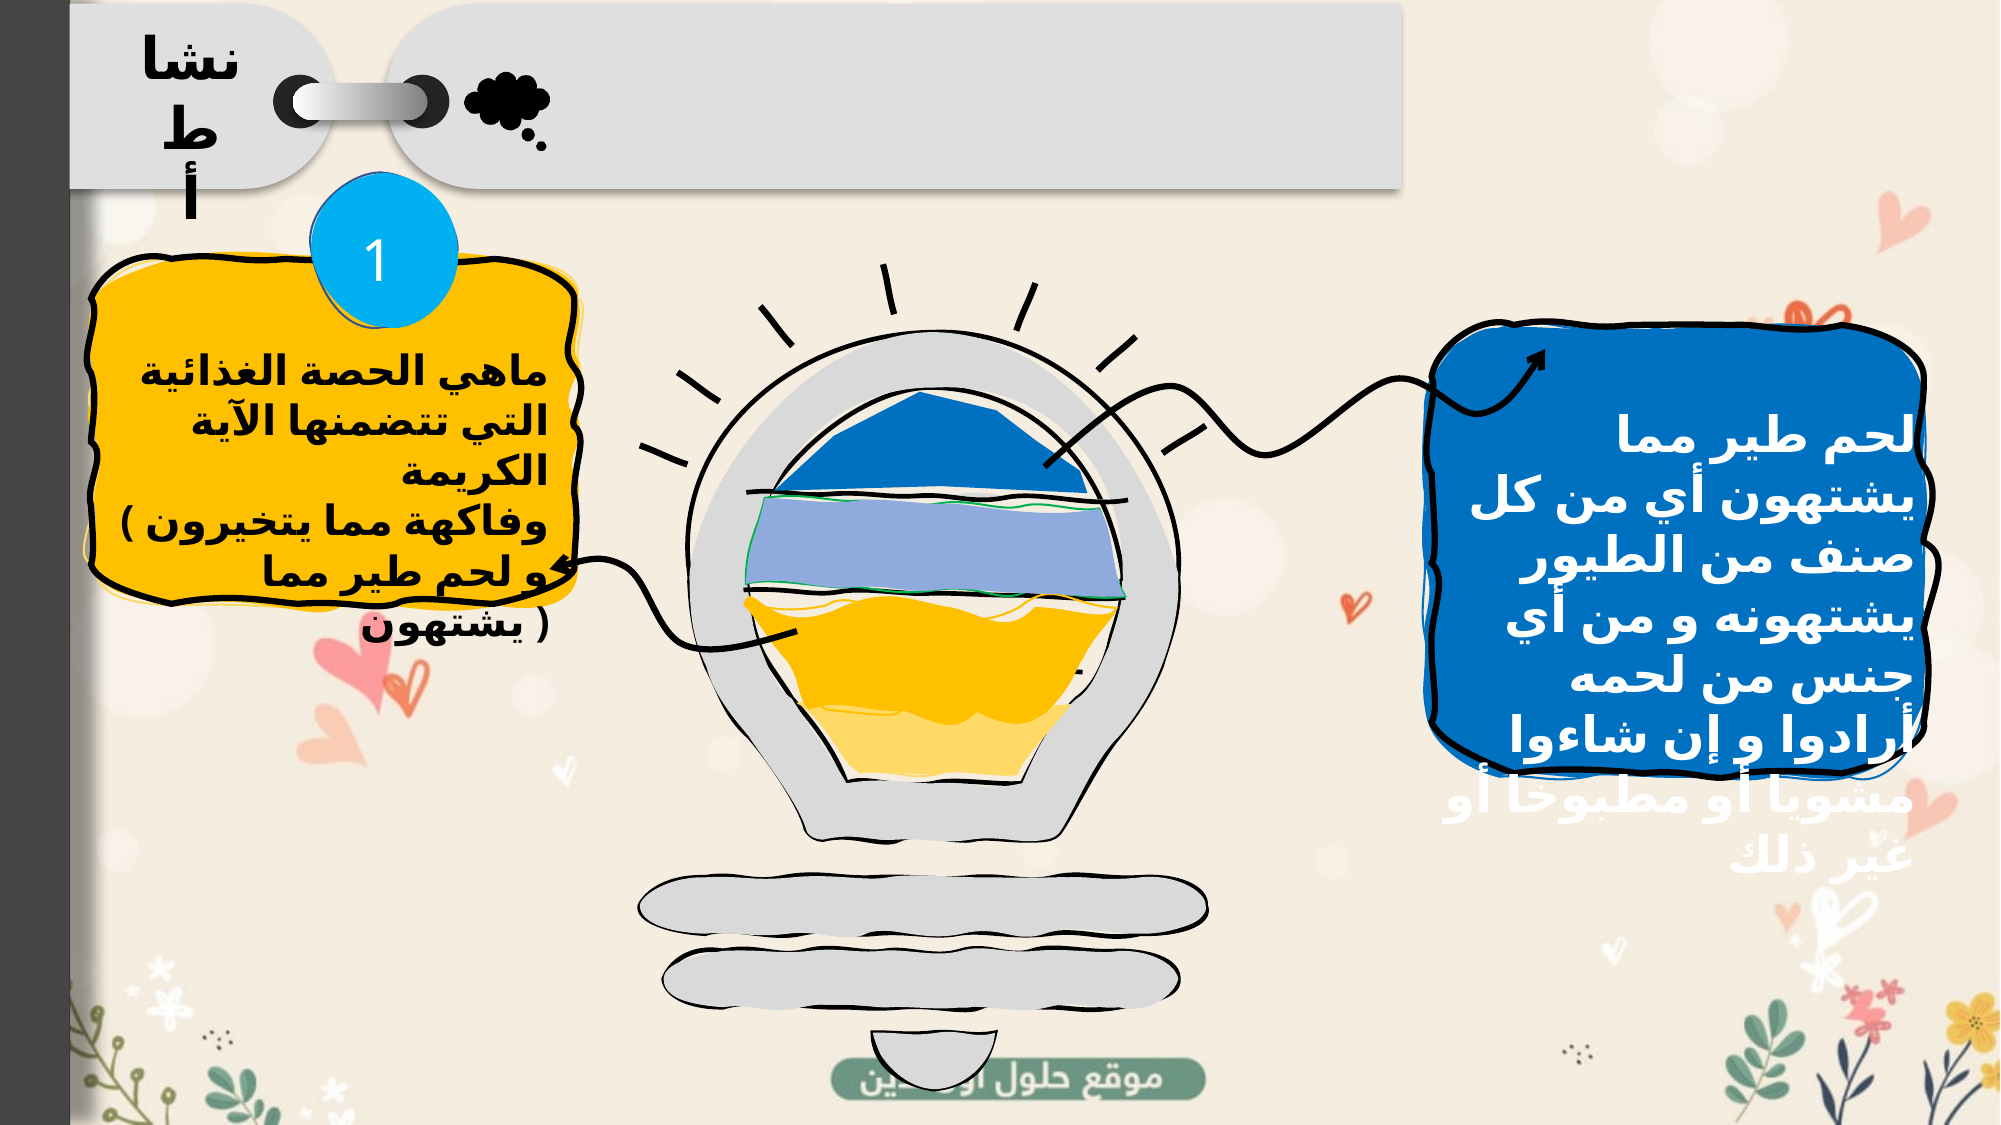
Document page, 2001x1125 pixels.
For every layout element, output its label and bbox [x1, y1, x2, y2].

text_box [771, 465, 1104, 493]
picture [1636, 800, 1647, 806]
text_box [1415, 251, 1932, 777]
text_box [1206, 377, 1415, 457]
text_box [639, 265, 1194, 465]
text_box [76, 172, 578, 606]
text_box [578, 558, 639, 592]
text_box [55, 3, 1401, 189]
text_box [0, 0, 71, 1125]
text_box [745, 497, 1126, 939]
picture [71, 0, 2001, 1125]
text_box [639, 332, 1206, 1090]
